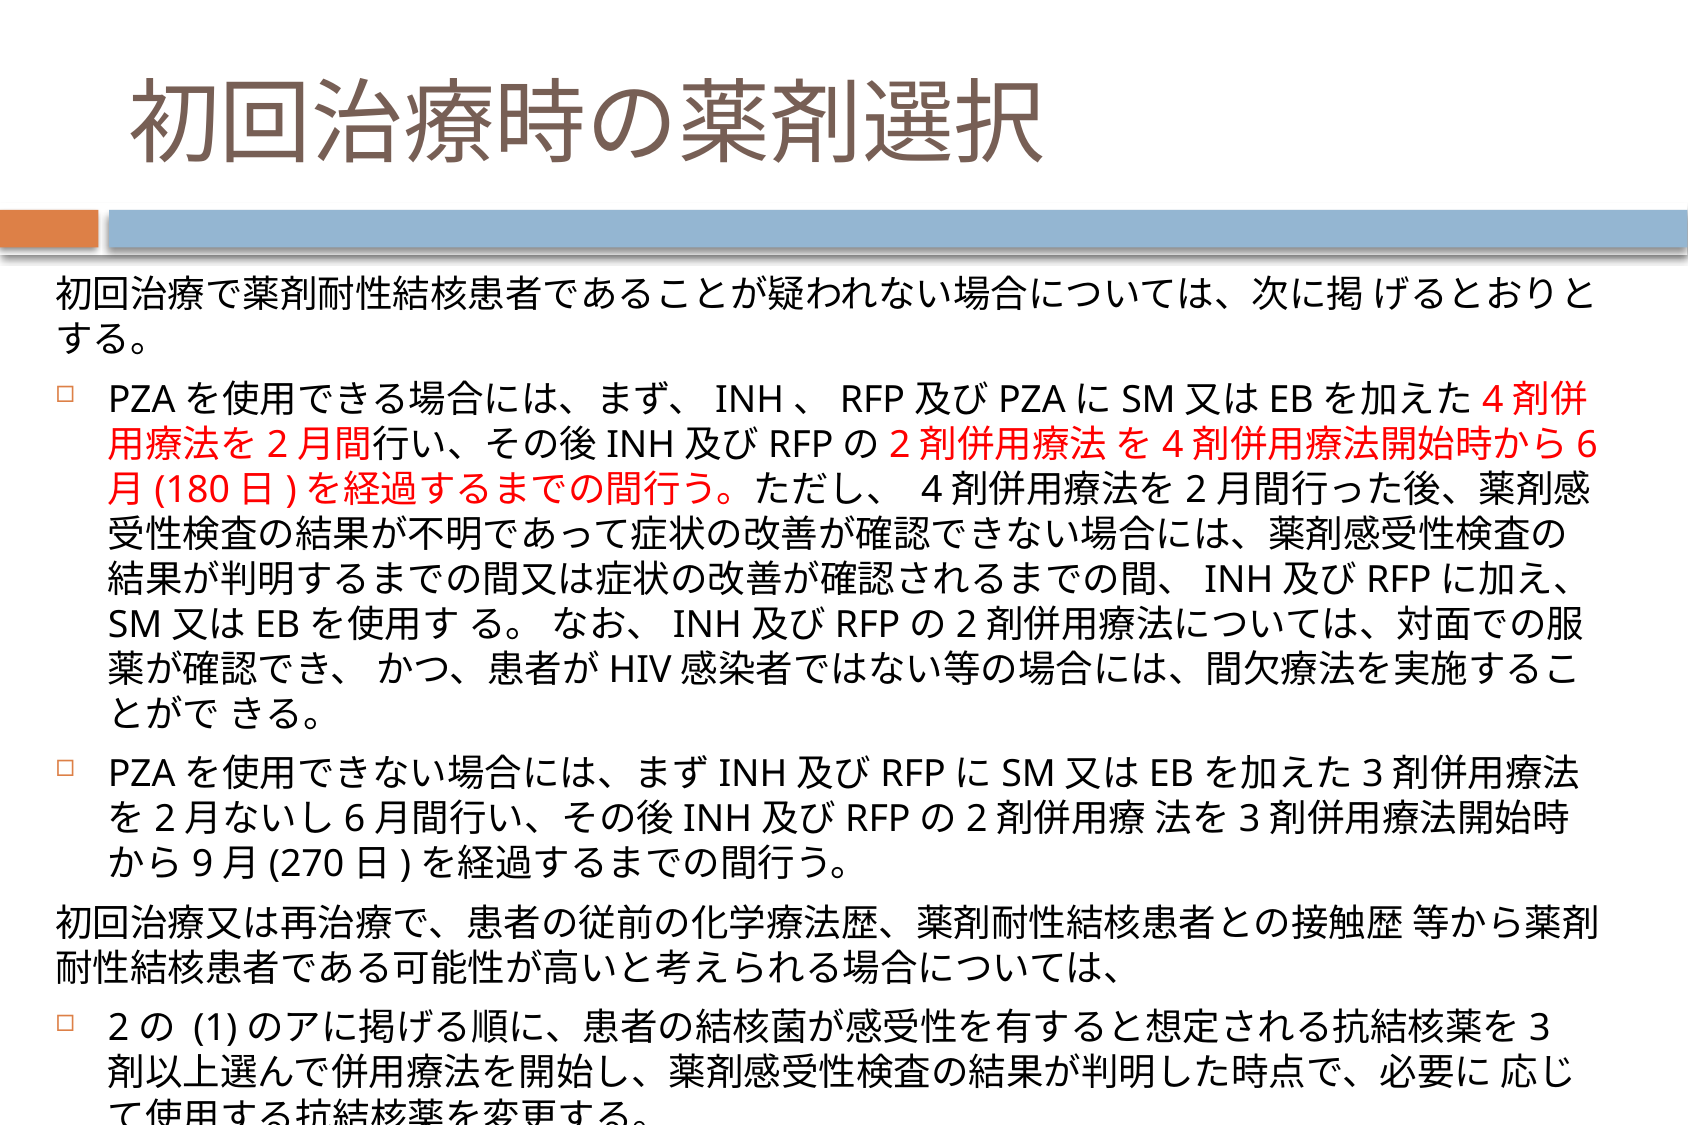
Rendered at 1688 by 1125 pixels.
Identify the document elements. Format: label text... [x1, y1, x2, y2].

title 初回治療時の薬剤選択 [113, 37, 1618, 200]
list 初回治療で薬剤耐性結核患者であることが疑われない場合については、次に掲 げるとおりとする。 PZAを使用できる場合には、まず、INH、RFP及びPZAにSM又はEBを加えた4剤併用療法を2月間行い、その後INH及びRFPの2剤併用療法 を4剤併用療法開始時から6月(180日)を経過するまでの間行う。ただし、 4剤併用療法を2月間行った後、薬剤感受性検査の結果が不明であって症状の改善が確認できない場合には、薬剤感受性検査の結果が判明するまでの間又は症状の改善が確認されるまでの間、INH及びRFPに加え、SM又はEBを使用す る。 なお、INH及びRFPの2剤併用療法については、対面での服薬が確認でき、 かつ、患者がHIV感染者ではない等の場合には、間欠療法を実施することがで きる。 PZAを使用できない場合には、まずINH及びRFPにSM又はEBを加えた3剤併用療法を2月ないし6月間行い、その後INH及びRFPの2剤併用療 法を3剤併用療法開始時から9月(270日)を経過するまでの間行う。 初回治療又は再治療で、患者の従前の化学療法歴、薬剤耐性結核患者との接触歴 等から薬剤耐性結核患者である可能性が高いと考えられる場合については、 2の (1)のアに掲げる順に、患者の結核菌が感受性を有すると想定される抗結核薬を3 剤以上選んで併用療法を開始し、薬剤感受性検査の結果が判明した時点で、必要に 応じて使用する抗結核薬を変更する。 [40, 262, 1618, 1000]
